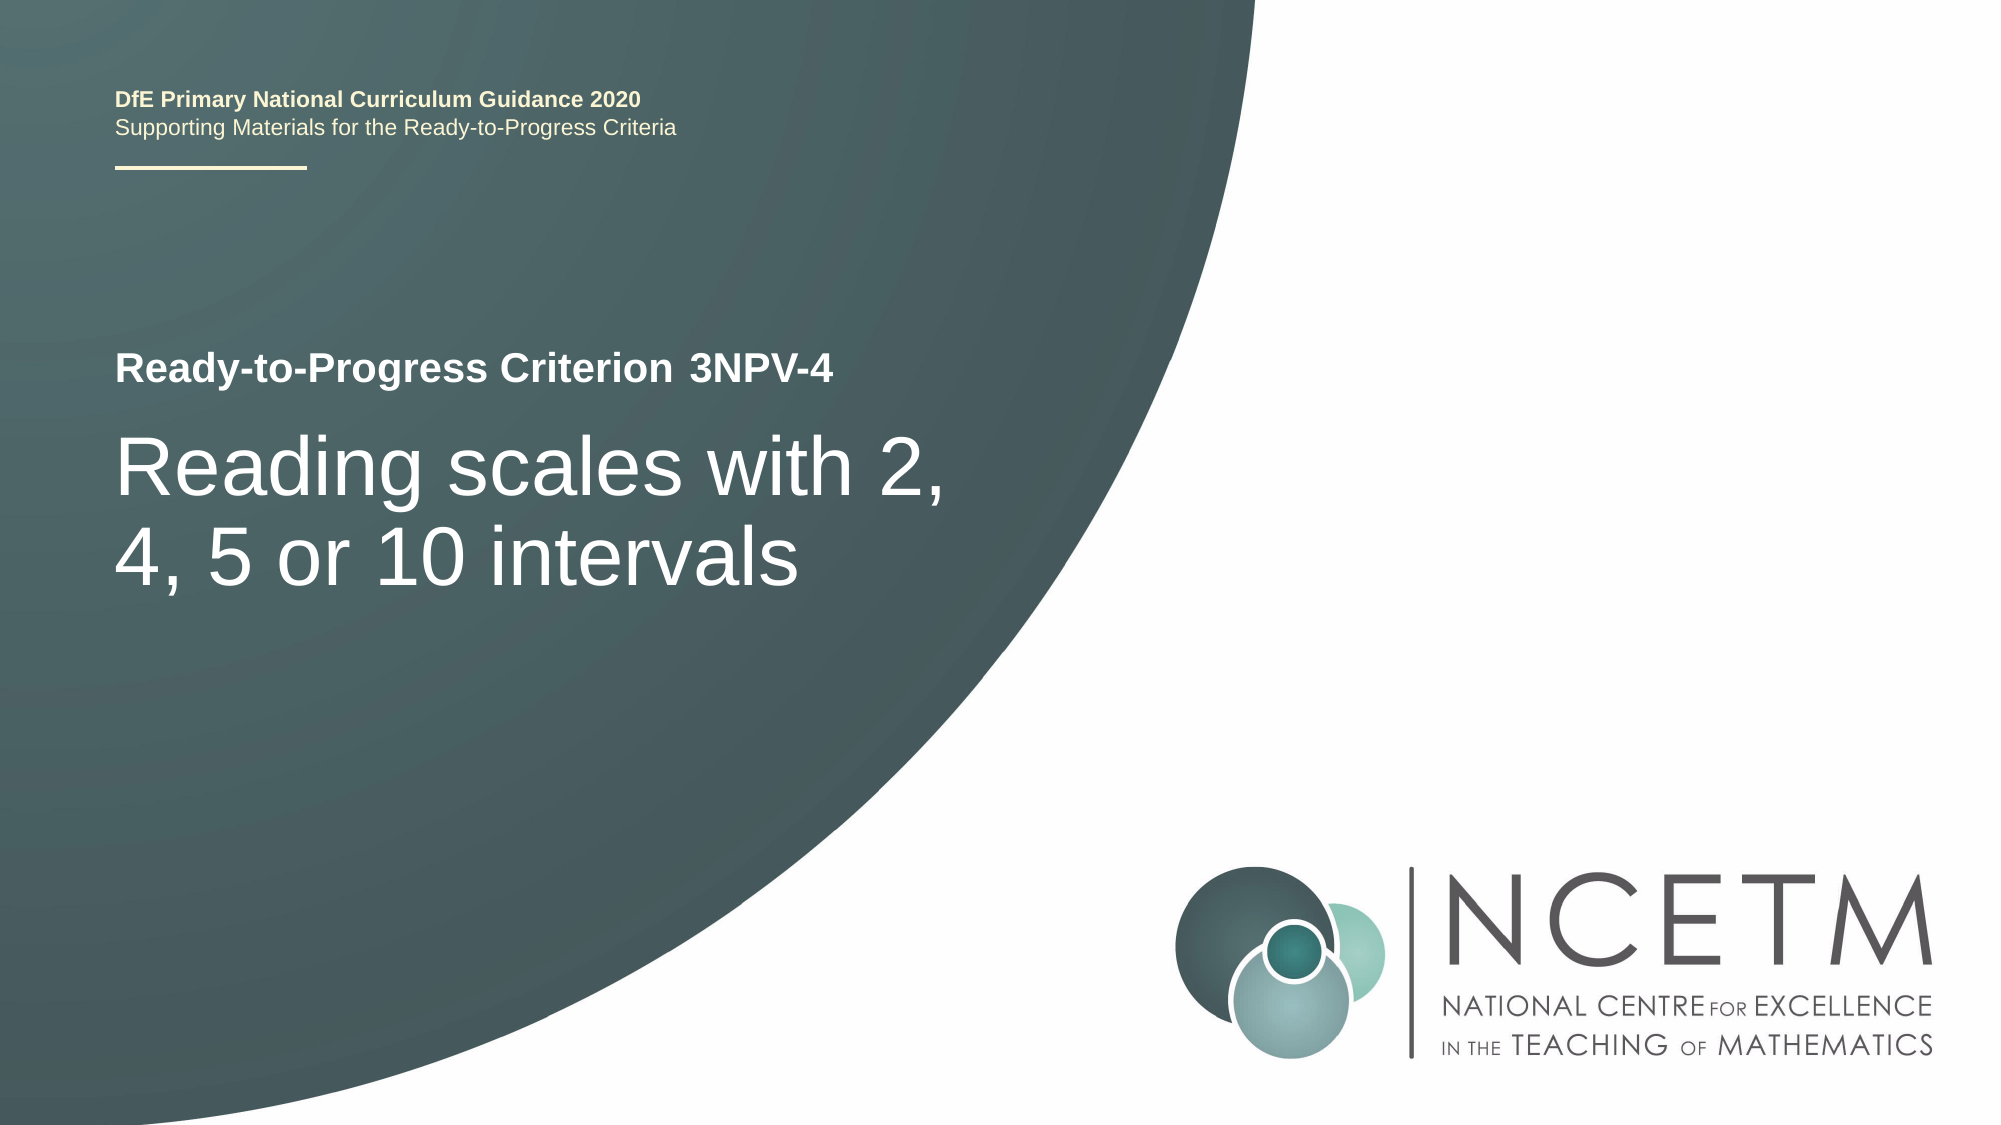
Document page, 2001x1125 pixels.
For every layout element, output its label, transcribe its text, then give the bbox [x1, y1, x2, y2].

subtitle Reading scales with 2, 4, 5 or 10 intervals [99, 416, 1000, 912]
list 3NPV-4 [674, 338, 1043, 414]
picture [0, 0, 2001, 1125]
